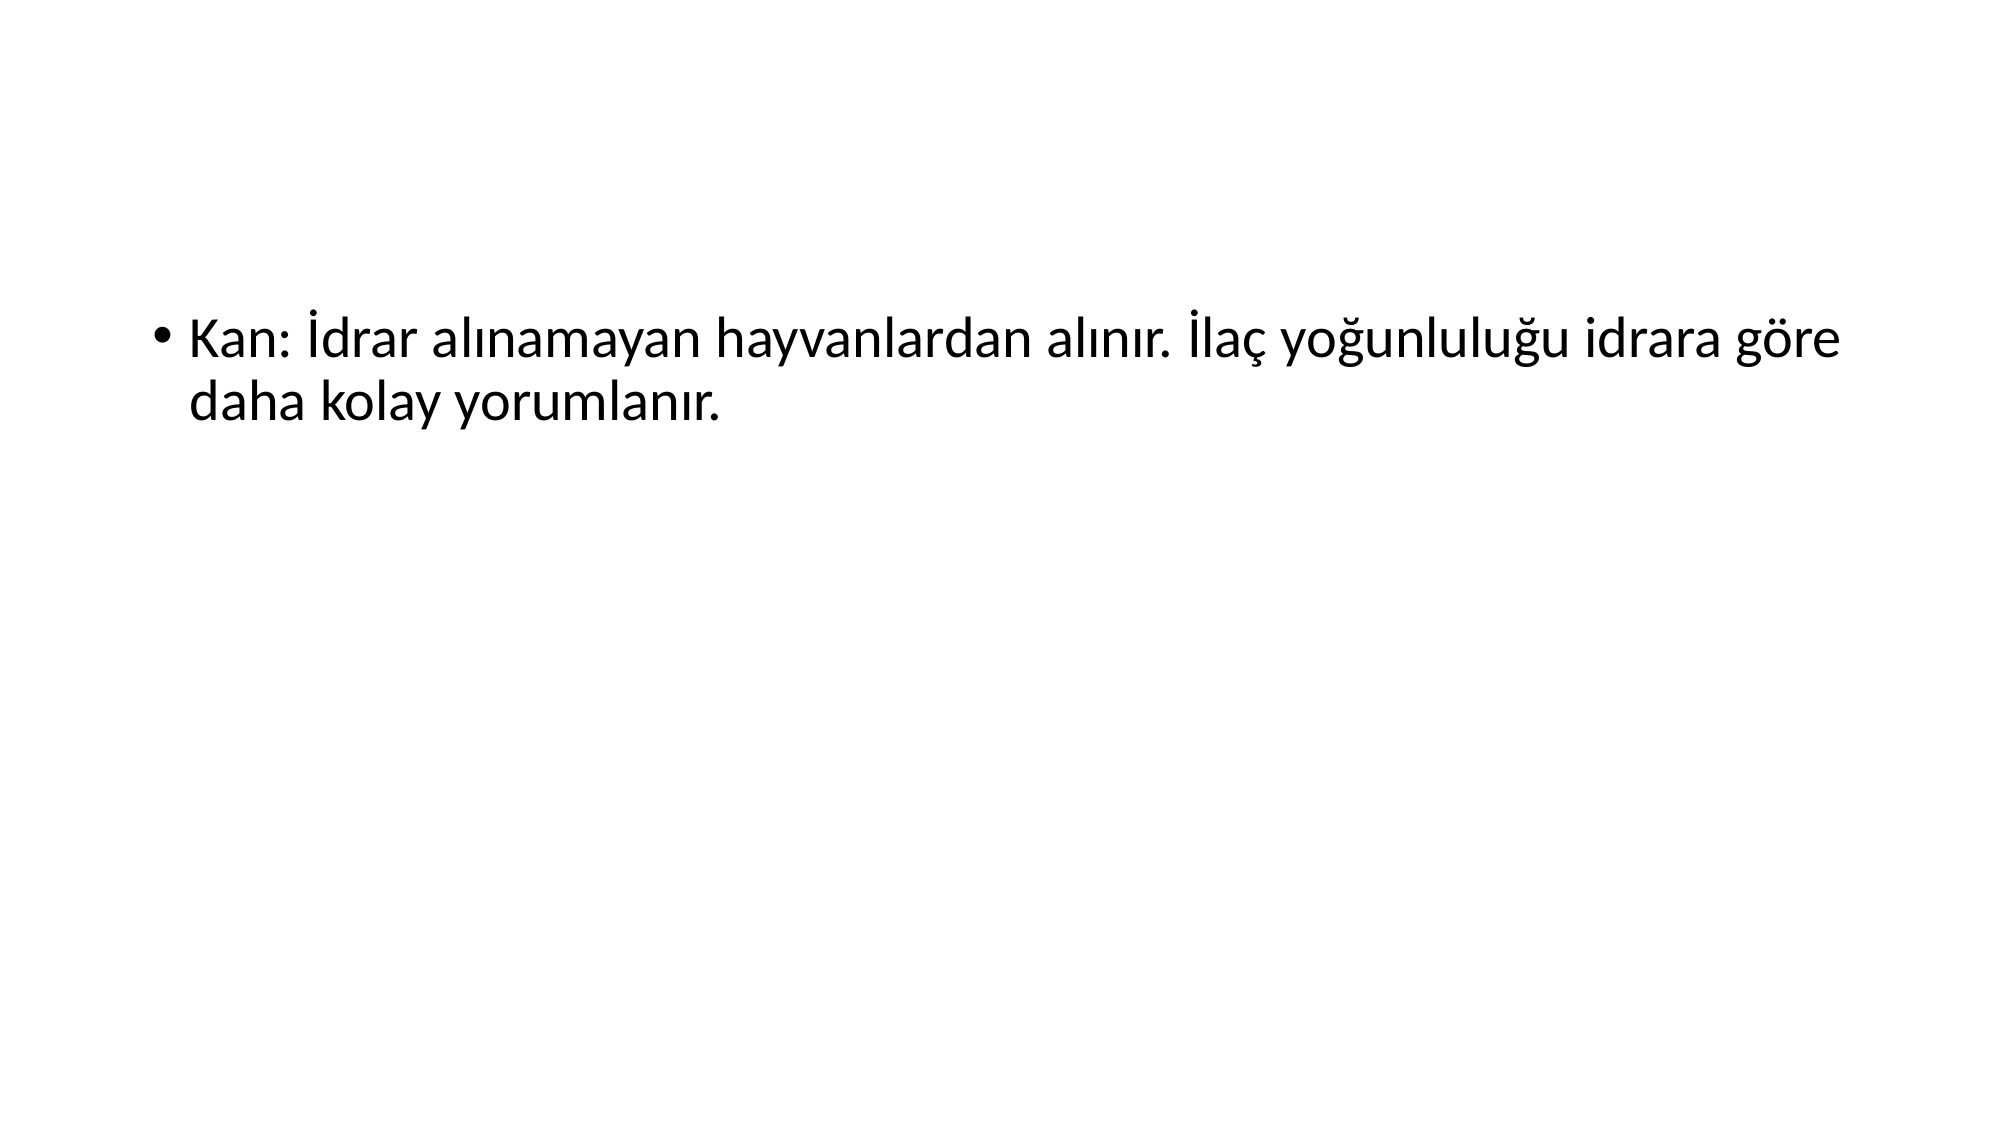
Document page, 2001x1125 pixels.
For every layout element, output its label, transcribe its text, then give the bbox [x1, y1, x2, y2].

list Kan: İdrar alınamayan hayvanlardan alınır. İlaç yoğunluluğu idrara göre daha kolay yorumlanır. [137, 299, 1863, 1014]
